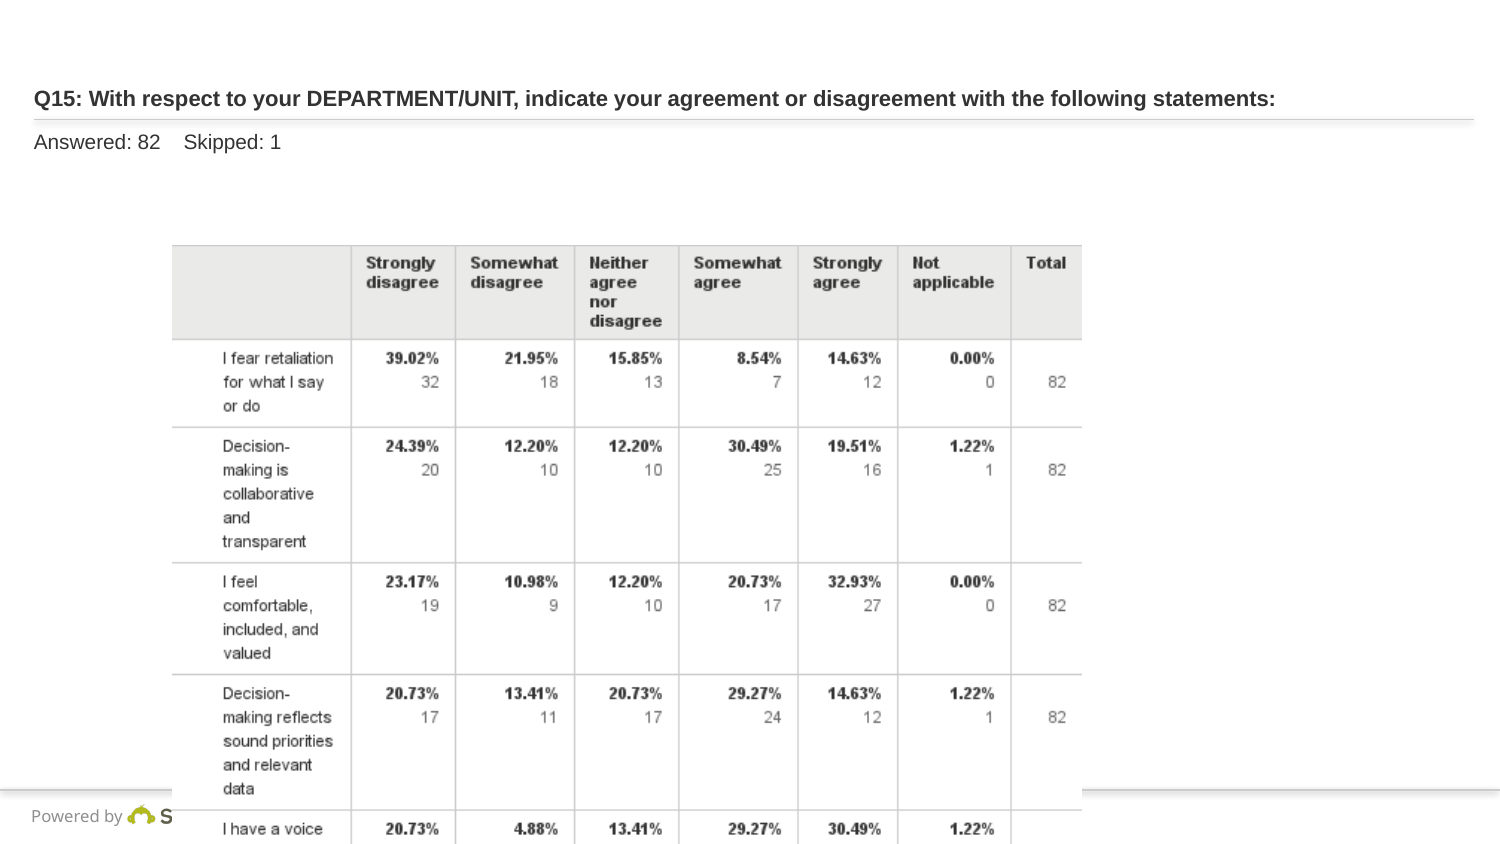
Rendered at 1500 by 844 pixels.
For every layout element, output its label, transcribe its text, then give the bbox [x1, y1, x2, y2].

list Answered: 82 Skipped: 1 [18, 120, 894, 162]
picture [171, 245, 1082, 844]
title Q15: With respect to your DEPARTMENT/UNIT, indicate your agreement or disagreement with the following statements: [18, 54, 1369, 119]
